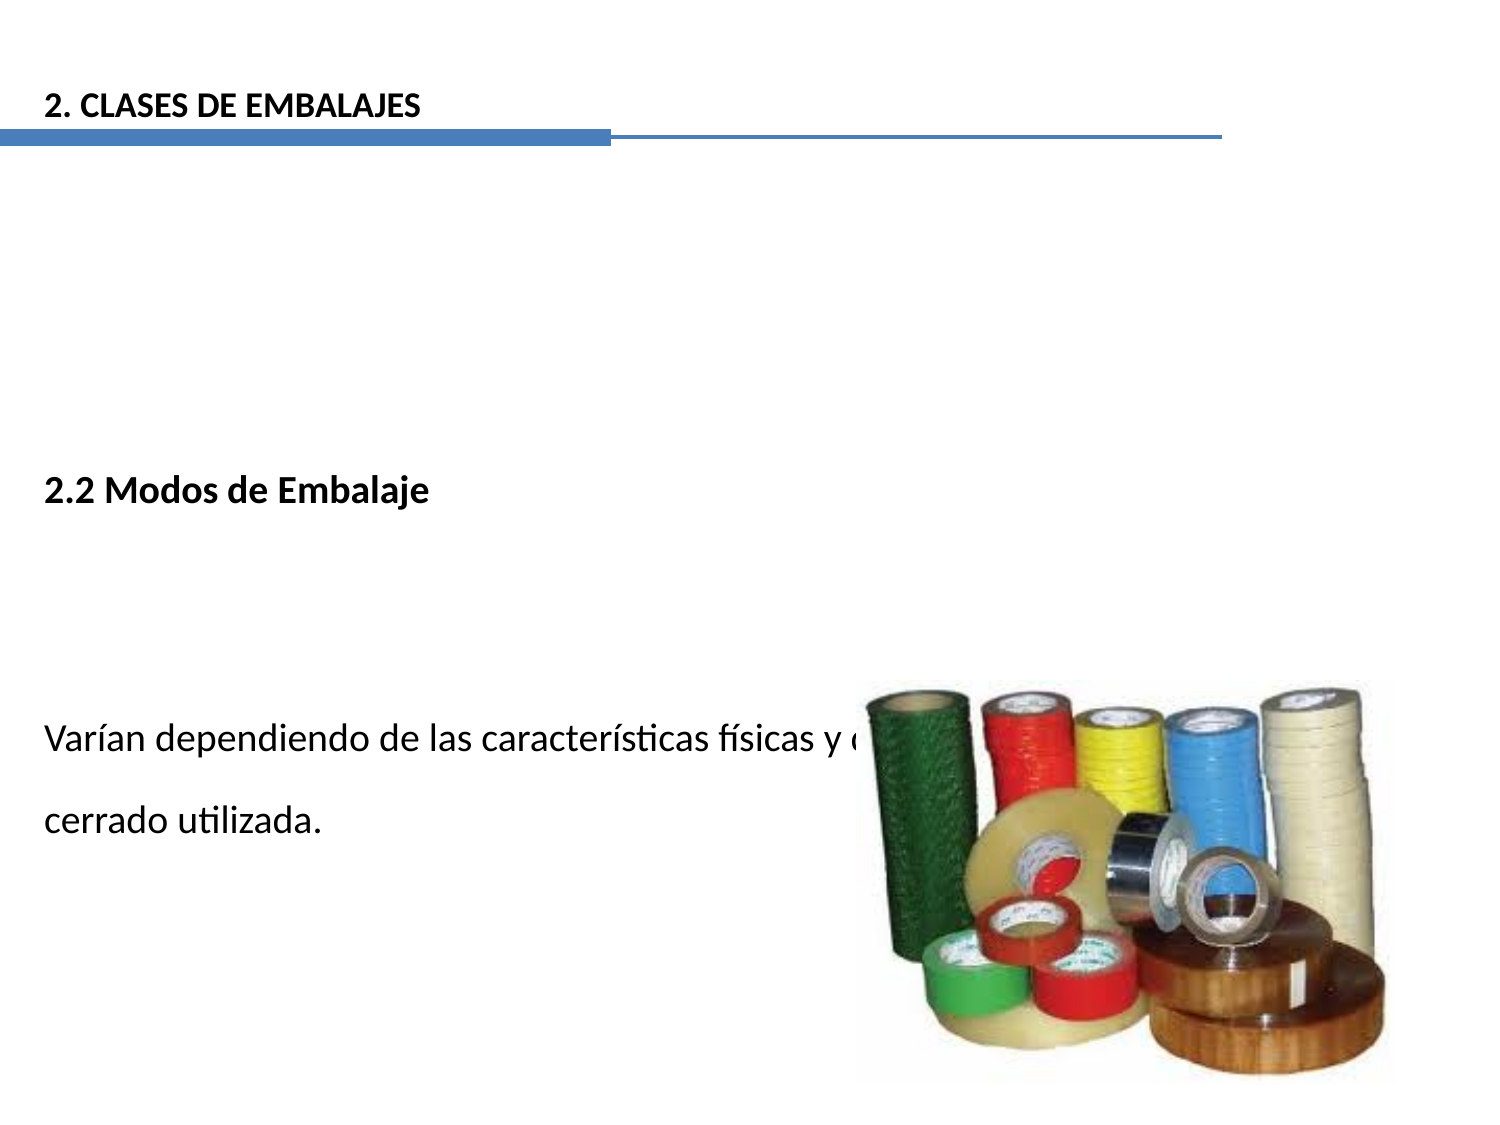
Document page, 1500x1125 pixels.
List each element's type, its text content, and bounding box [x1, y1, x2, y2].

picture [855, 680, 1399, 1085]
text_box 2. CLASES DE EMBALAJES 2.2 Modos de Embalaje Varían dependiendo de las características físicas y de la forma de cerrado utilizada. [29, 147, 1164, 876]
text_box 2. CLASES DE EMBALAJES 2.2 Modos de Embalaje Varían dependiendo de las características físicas y de la forma de cerrado utilizada. [29, 66, 1164, 135]
